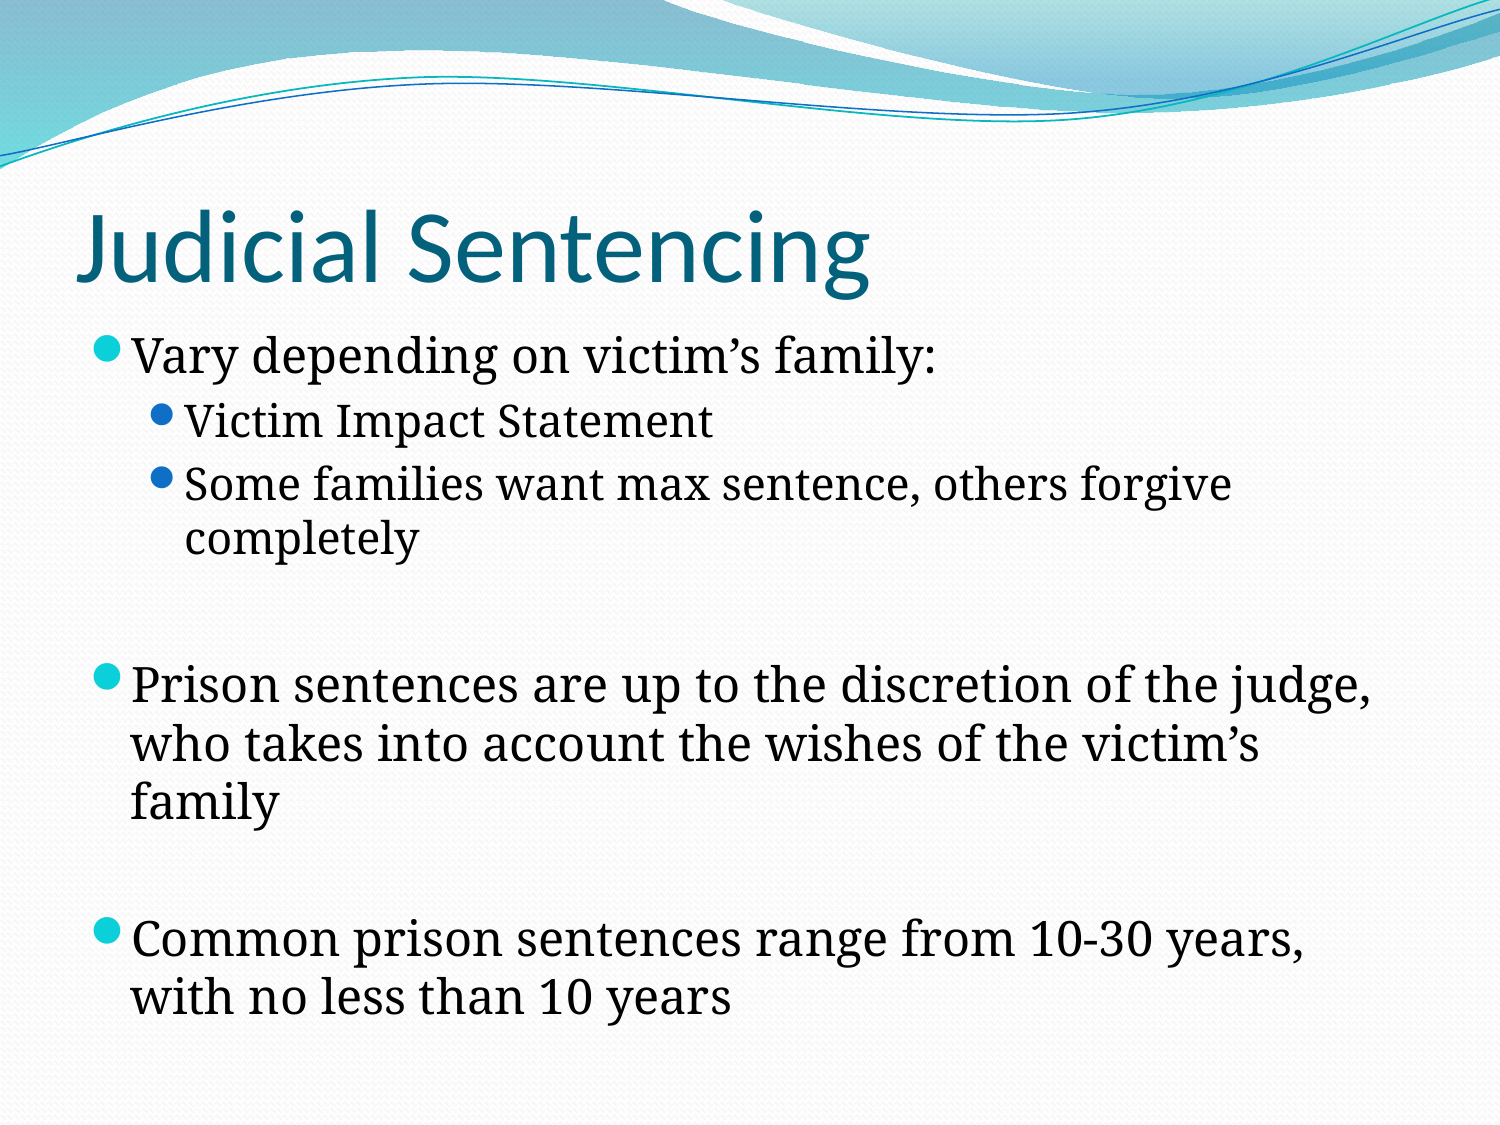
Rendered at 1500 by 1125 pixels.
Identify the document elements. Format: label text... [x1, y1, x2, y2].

list Vary depending on victim’s family: Victim Impact Statement Some families want max sentence, others forgive completely Prison sentences are up to the discretion of the judge, who takes into account the wishes of the victim’s family Common prison sentences range from 10-30 years, with no less than 10 years [75, 317, 1425, 1038]
title Judicial Sentencing [75, 115, 1425, 303]
